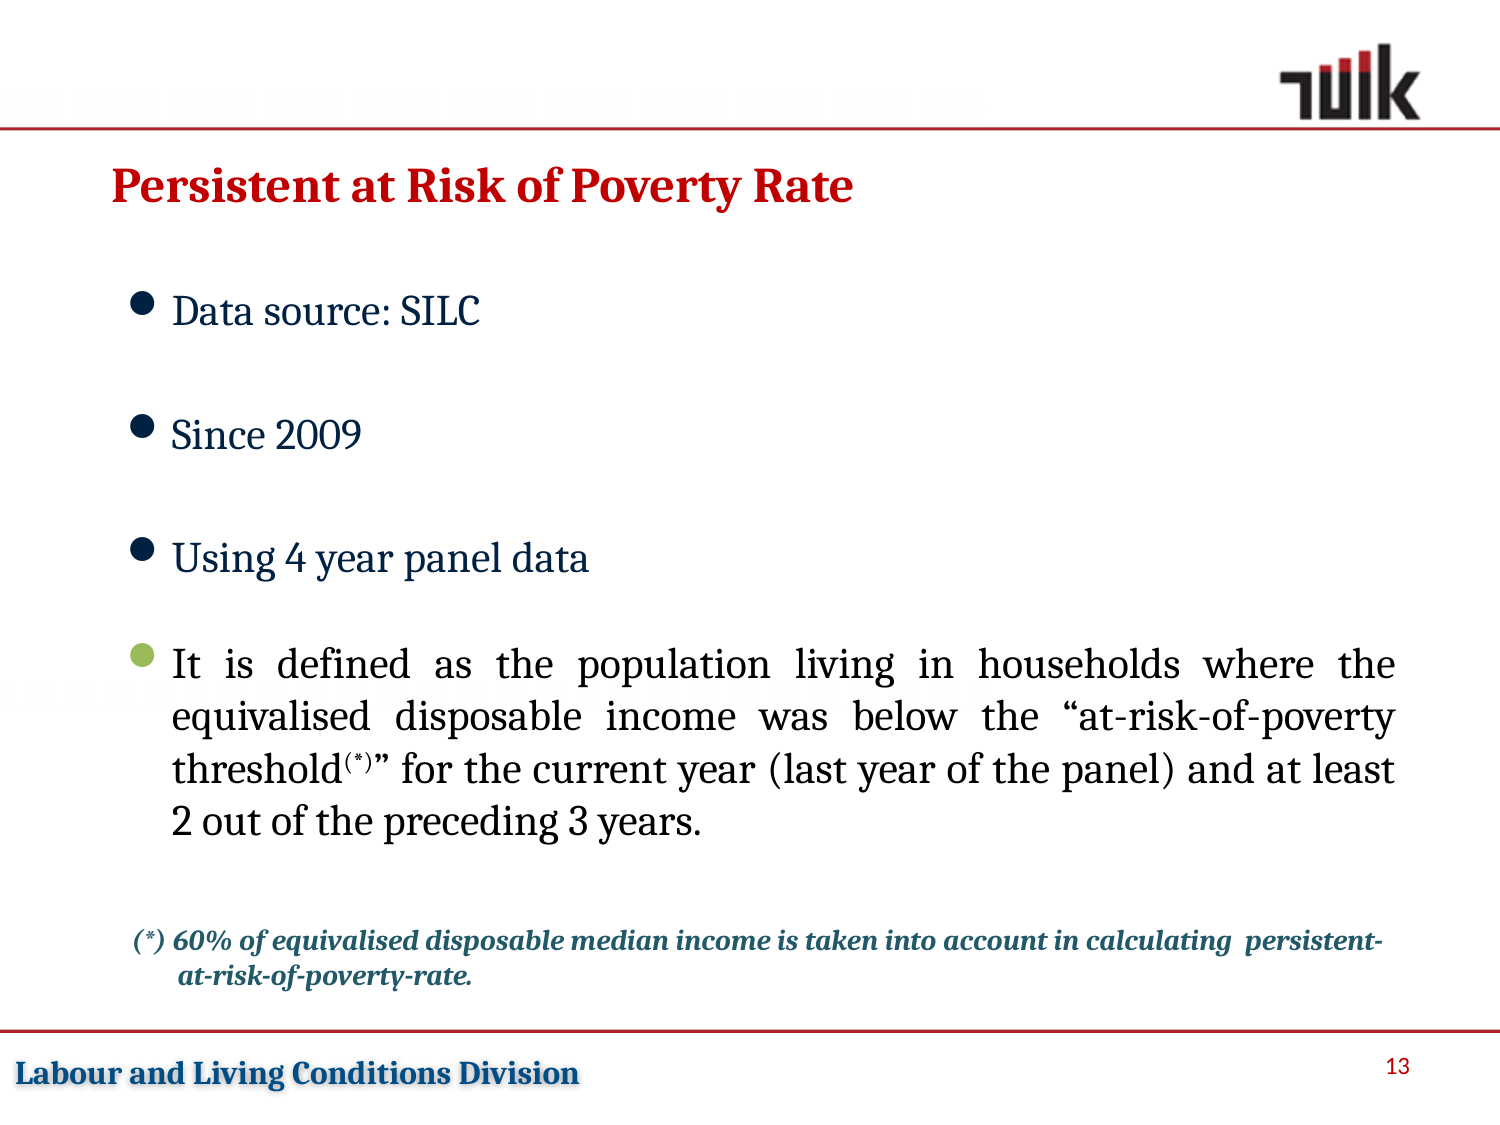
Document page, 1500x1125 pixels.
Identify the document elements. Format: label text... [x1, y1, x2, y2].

text_box Data source: SILC Since 2009 Using 4 year panel data It is defined as the population living in households where the equivalised disposable income was below the “at-risk-of-poverty threshold(*)” for the current year (last year of the panel) and at least 2 out of the preceding 3 years. [112, 269, 1412, 879]
picture [1277, 35, 1430, 129]
text_box Persistent at Risk of Poverty Rate [94, 150, 1425, 223]
slide_number 13 [1074, 1042, 1425, 1103]
text_box (*) 60% of equivalised disposable median income is taken into account in calculating persistent- at-risk-of-poverty-rate. [117, 913, 1418, 999]
